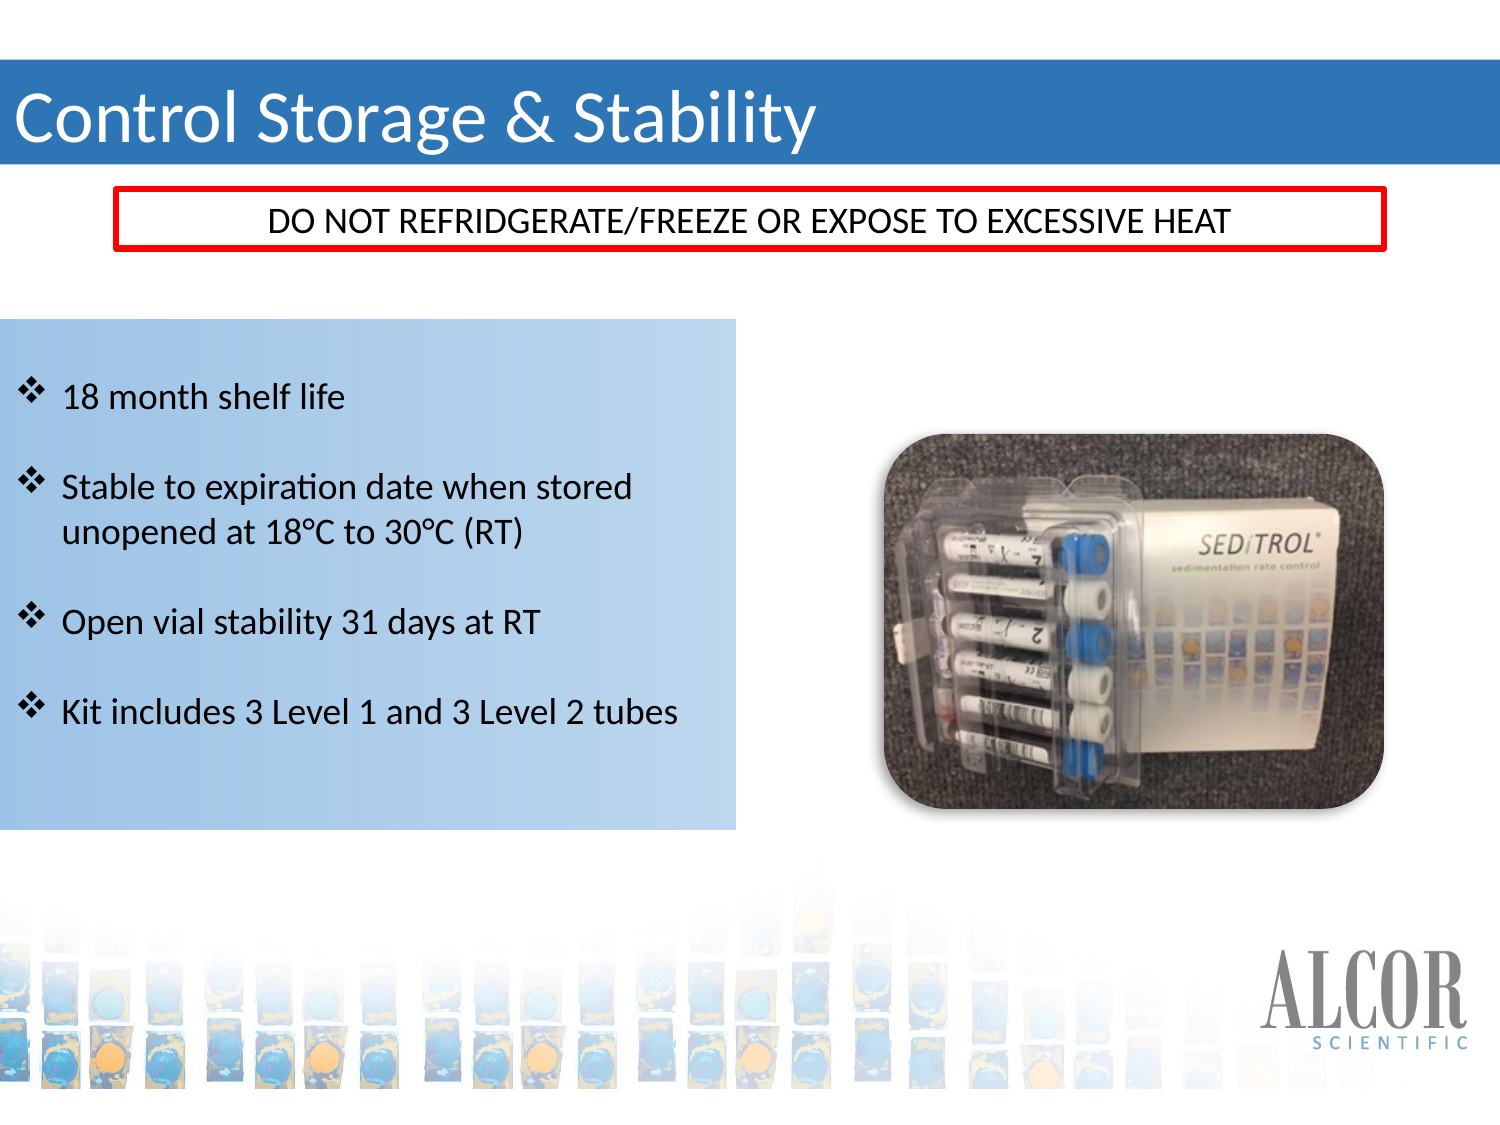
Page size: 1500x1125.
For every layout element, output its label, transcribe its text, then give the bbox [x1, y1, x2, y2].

text_box DO NOT REFRIDGERATE/FREEZE OR EXPOSE TO EXCESSIVE HEAT [115, 188, 1384, 249]
picture [0, 835, 1500, 1119]
picture [883, 433, 1384, 809]
text_box 18 month shelf life Stable to expiration date when stored unopened at 18°C to 30°C (RT) Open vial stability 31 days at RT Kit includes 3 Level 1 and 3 Level 2 tubes [0, 319, 736, 830]
text_box Control Storage & Stability [0, 59, 1500, 165]
